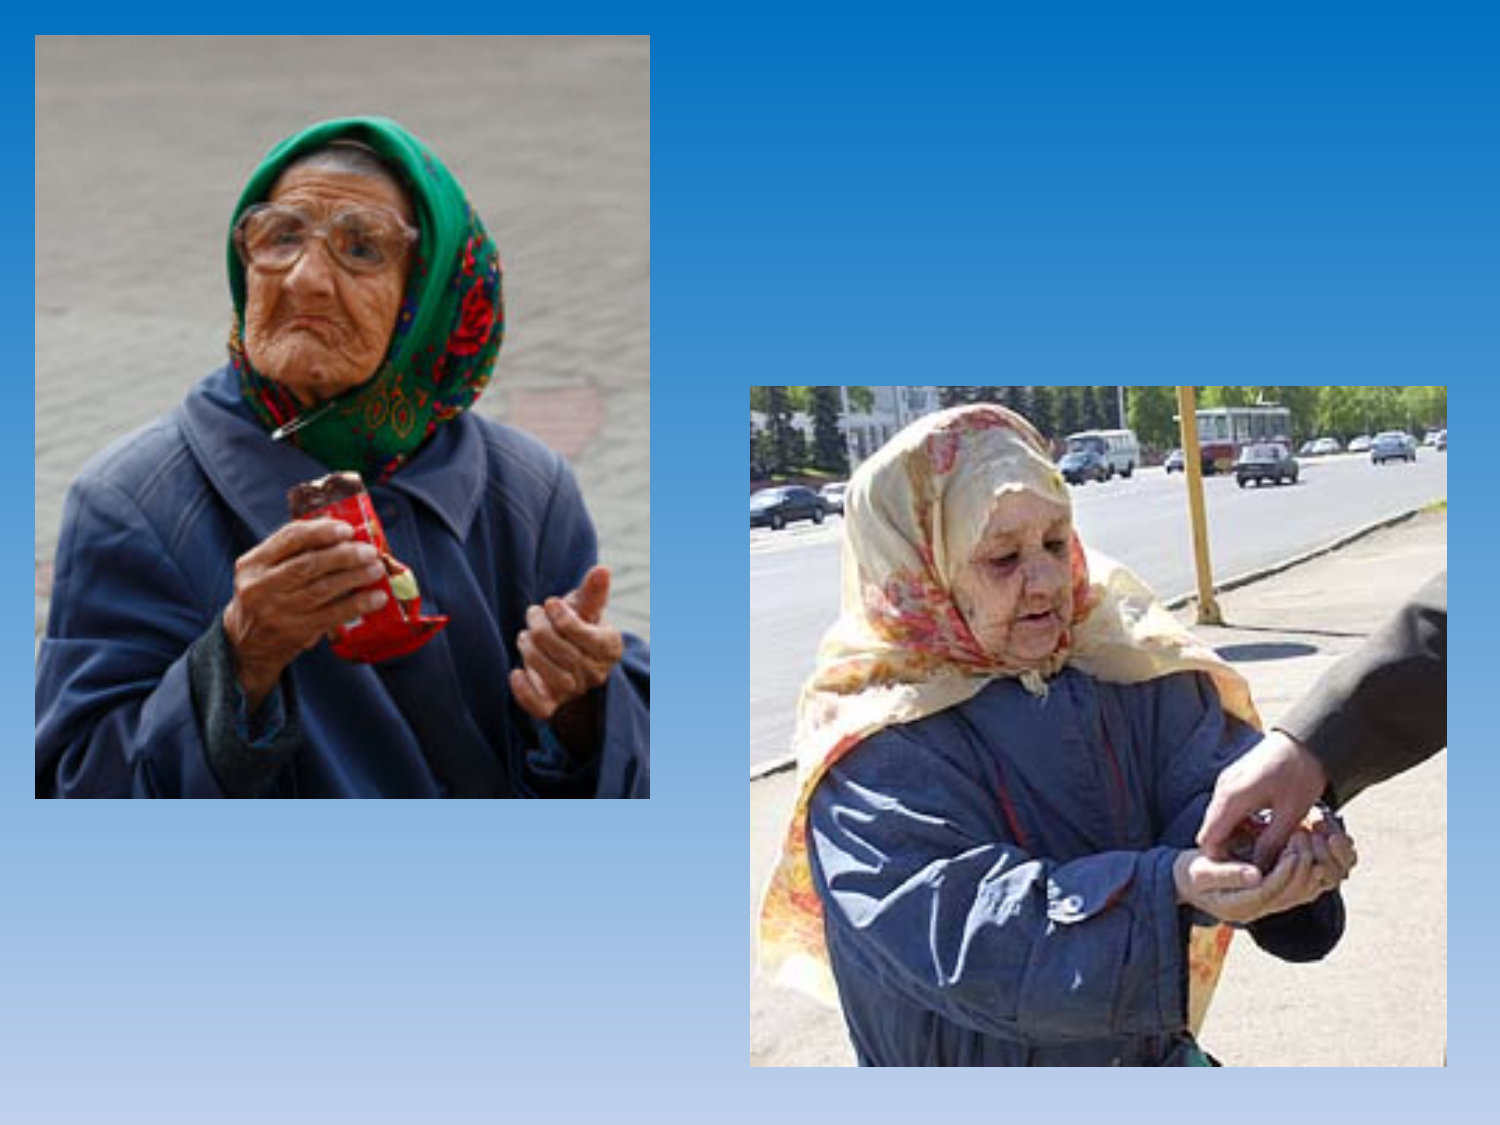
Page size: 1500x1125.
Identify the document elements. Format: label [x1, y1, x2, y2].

picture [749, 386, 1447, 1068]
picture [34, 34, 650, 800]
